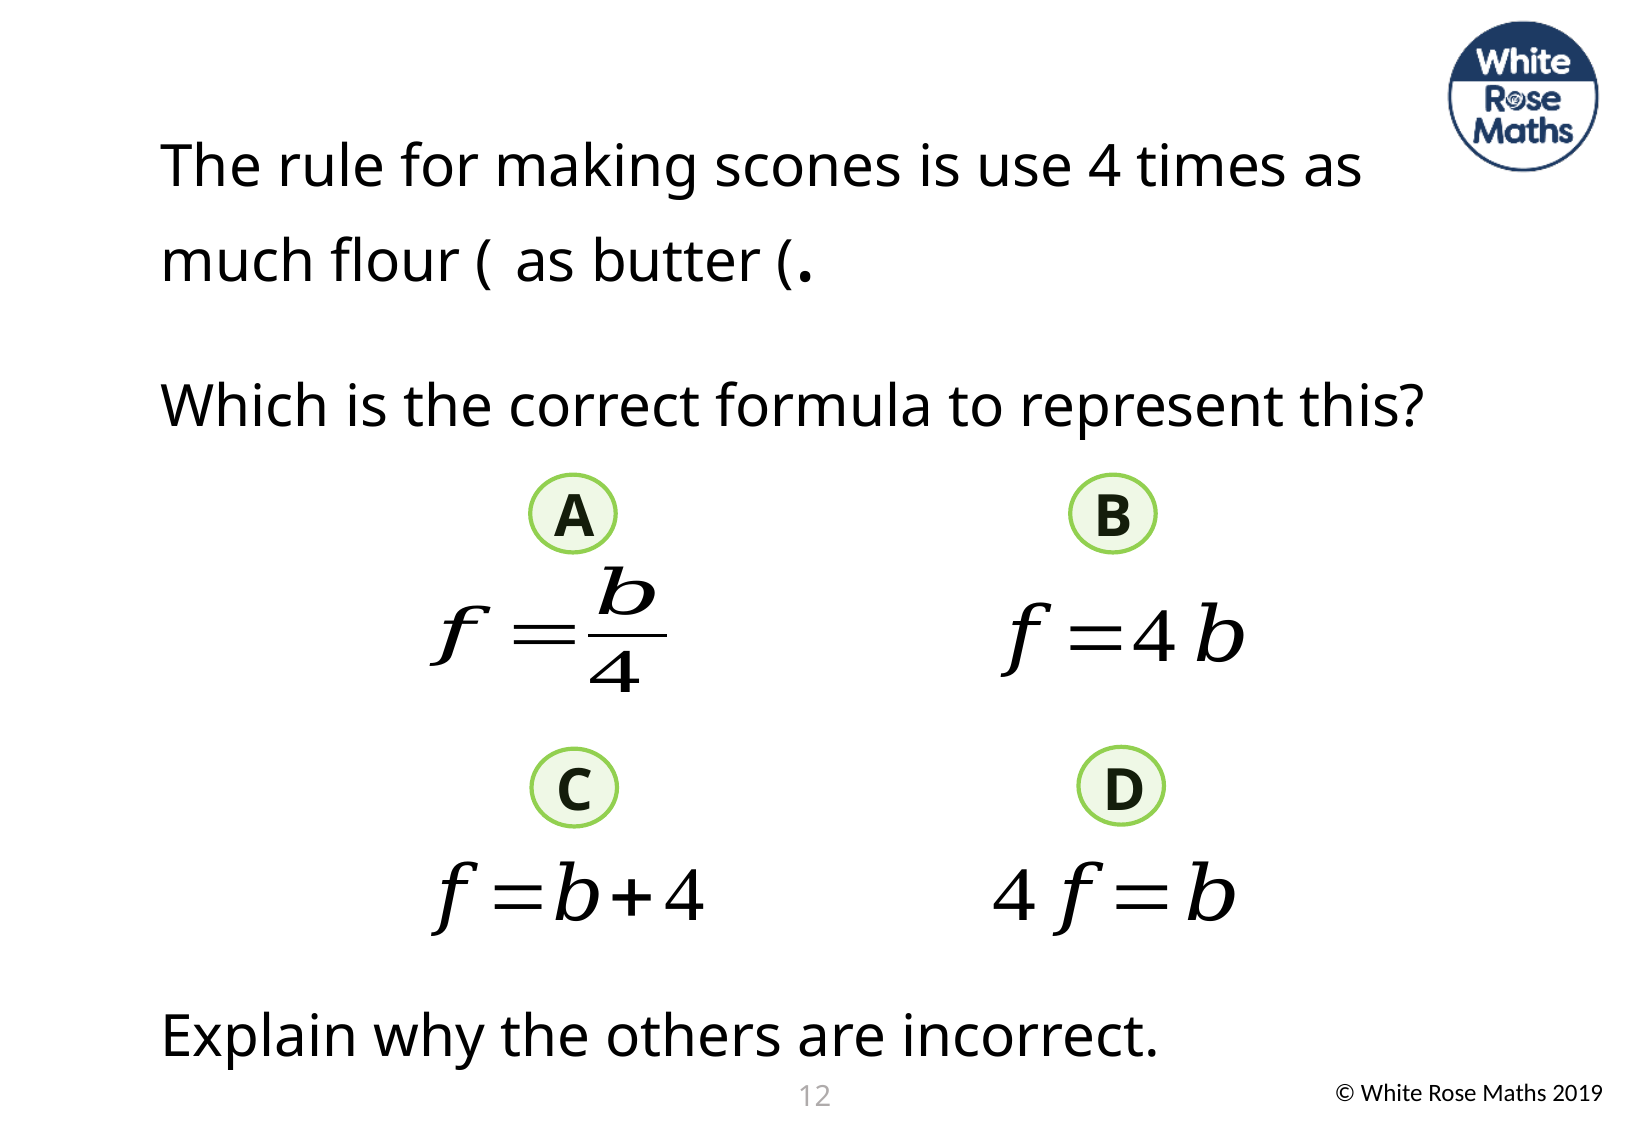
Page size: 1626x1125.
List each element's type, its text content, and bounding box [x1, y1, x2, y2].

text_box B [1059, 470, 1167, 556]
text_box A [520, 470, 628, 556]
text_box [530, 747, 619, 828]
picture [1444, 17, 1602, 175]
slide_number 12 [776, 1069, 854, 1125]
text_box [529, 473, 617, 554]
text_box [1077, 745, 1166, 826]
text_box [1069, 473, 1157, 554]
text_box D [1070, 744, 1178, 830]
text_box C [520, 744, 628, 830]
